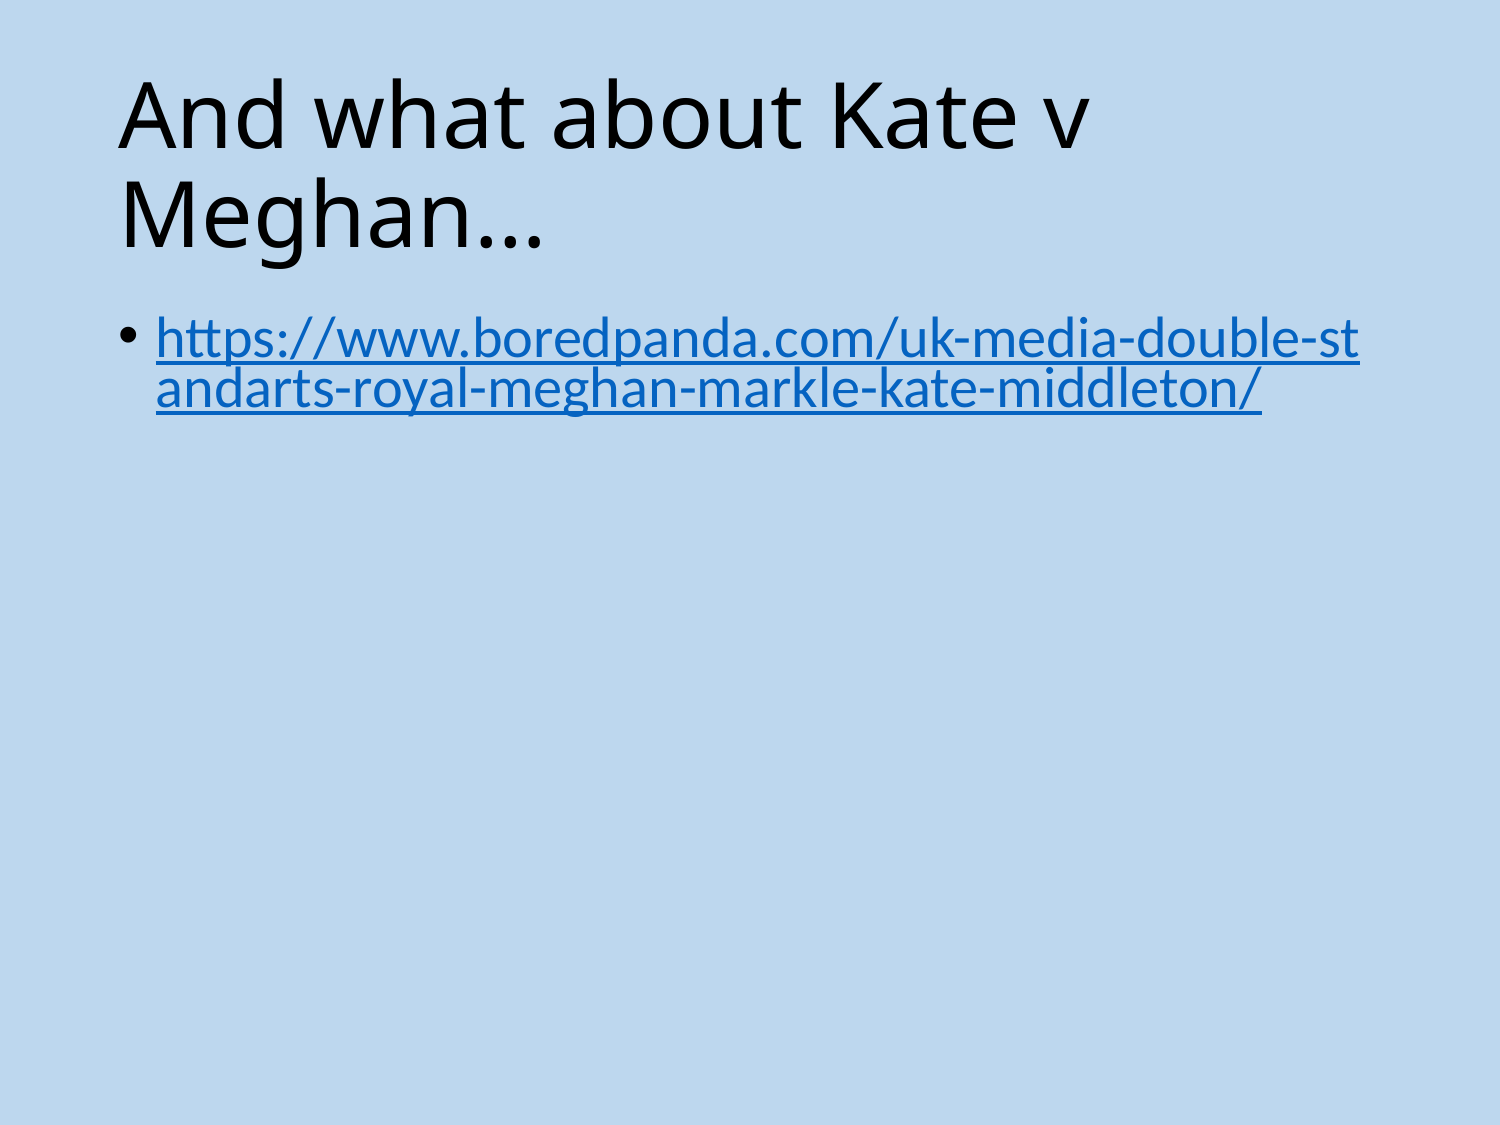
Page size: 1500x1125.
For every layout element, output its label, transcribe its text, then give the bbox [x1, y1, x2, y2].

title And what about Kate v Meghan… [103, 59, 1397, 278]
list https://www.boredpanda.com/uk-media-double-standarts-royal-meghan-markle-kate-middleton/ [103, 299, 1397, 1014]
